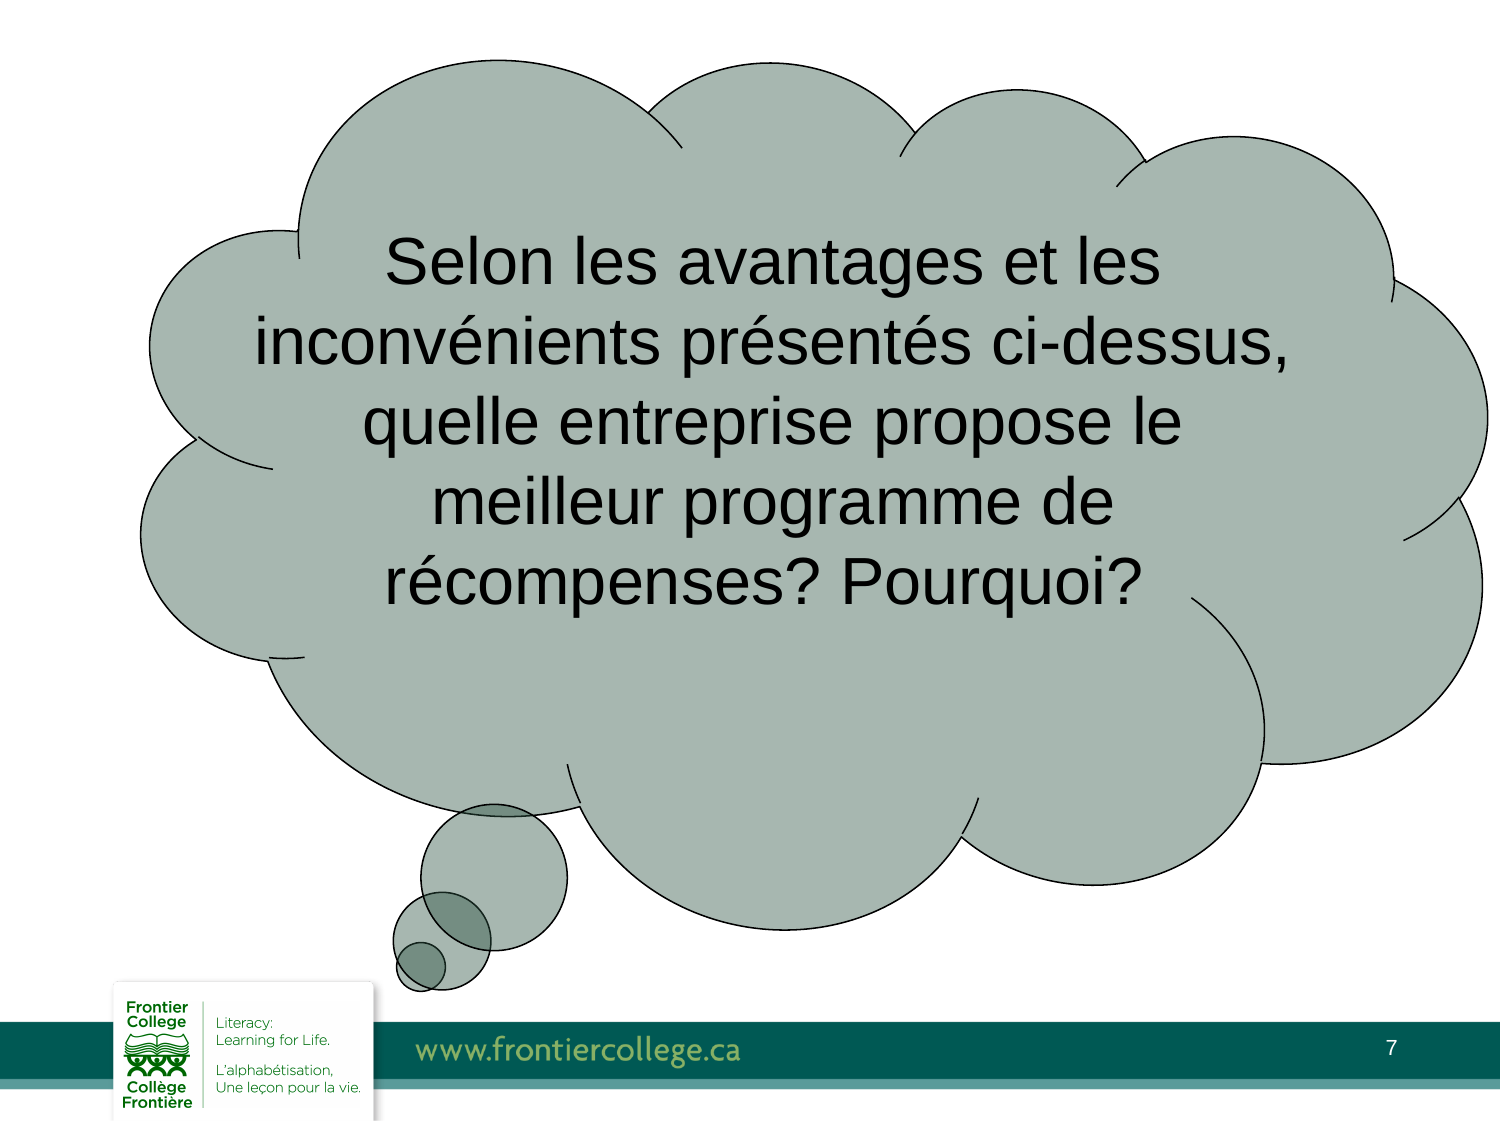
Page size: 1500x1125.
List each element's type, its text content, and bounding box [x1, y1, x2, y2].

picture [0, 973, 1500, 1121]
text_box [278, 353, 1500, 1060]
text_box [140, 236, 273, 674]
text_box Selon les avantages et les inconvénients présentés ci-dessus, quelle entreprise propose le meilleur programme de récompenses? Pourquoi? [239, 210, 1309, 625]
text_box [300, 60, 1471, 352]
